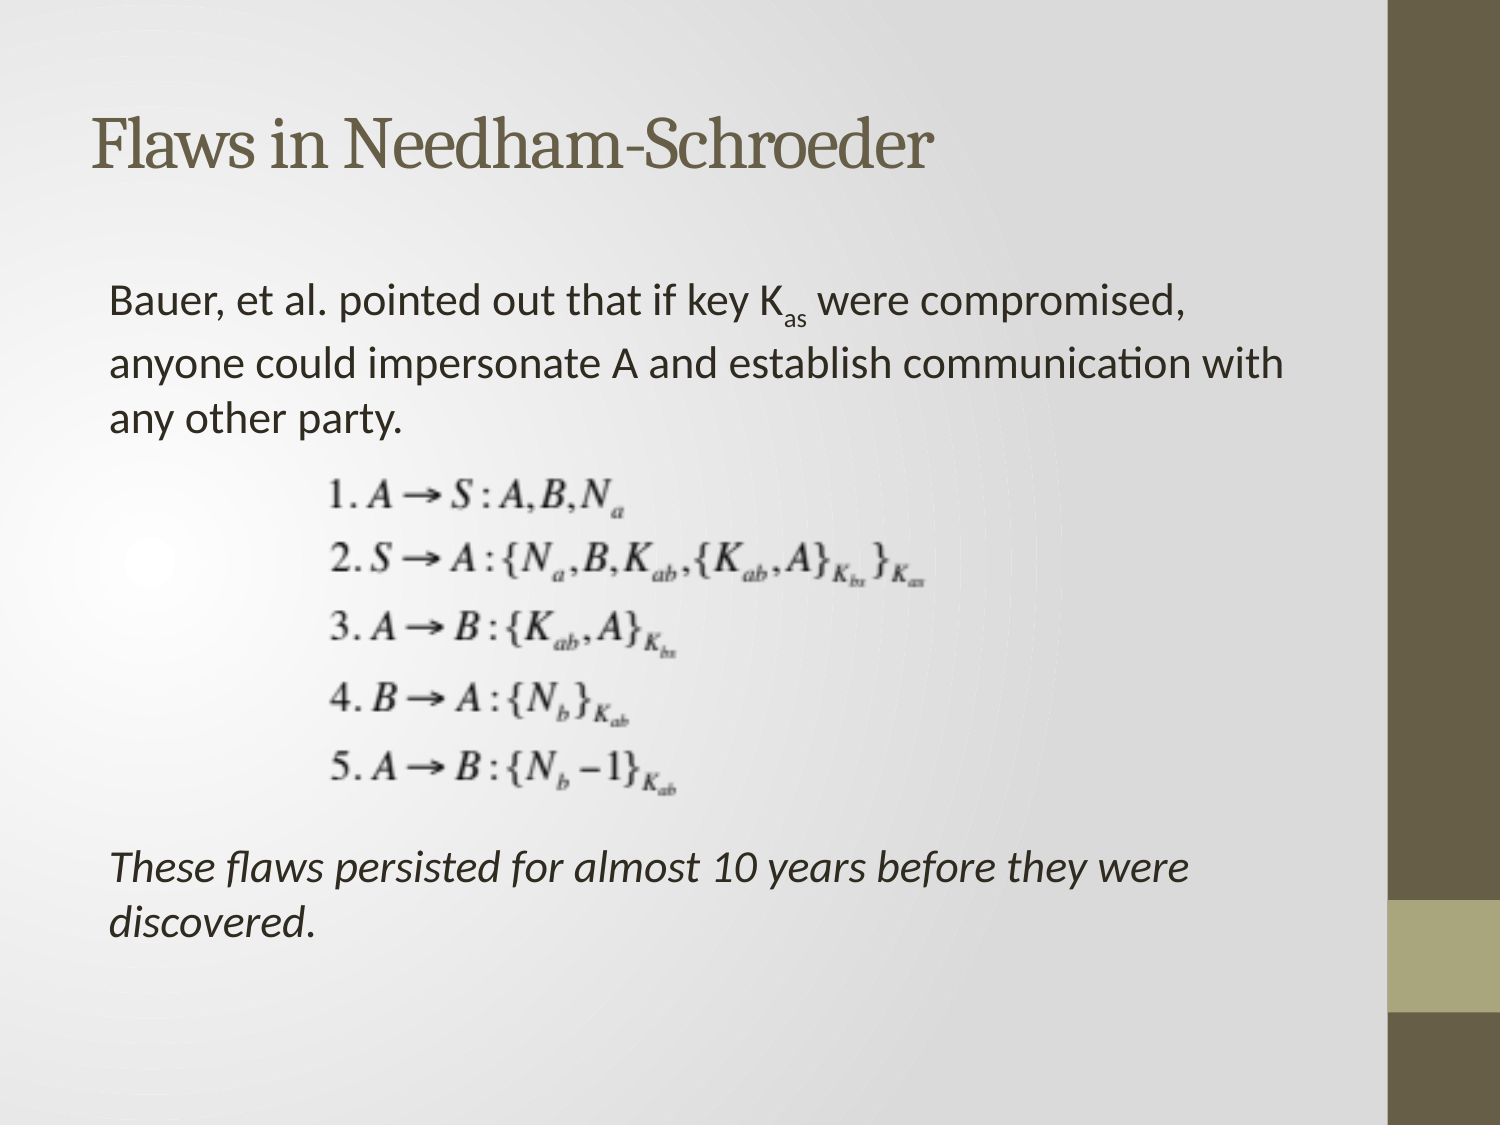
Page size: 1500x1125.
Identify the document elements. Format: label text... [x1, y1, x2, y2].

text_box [324, 468, 938, 802]
list Bauer, et al. pointed out that if key Kas were compromised, anyone could impersonate A and establish communication with any other party. These ﬂaws persisted for almost 10 years before they were discovered. [75, 262, 1325, 1050]
title Flaws in Needham-Schroeder [75, 45, 1325, 233]
